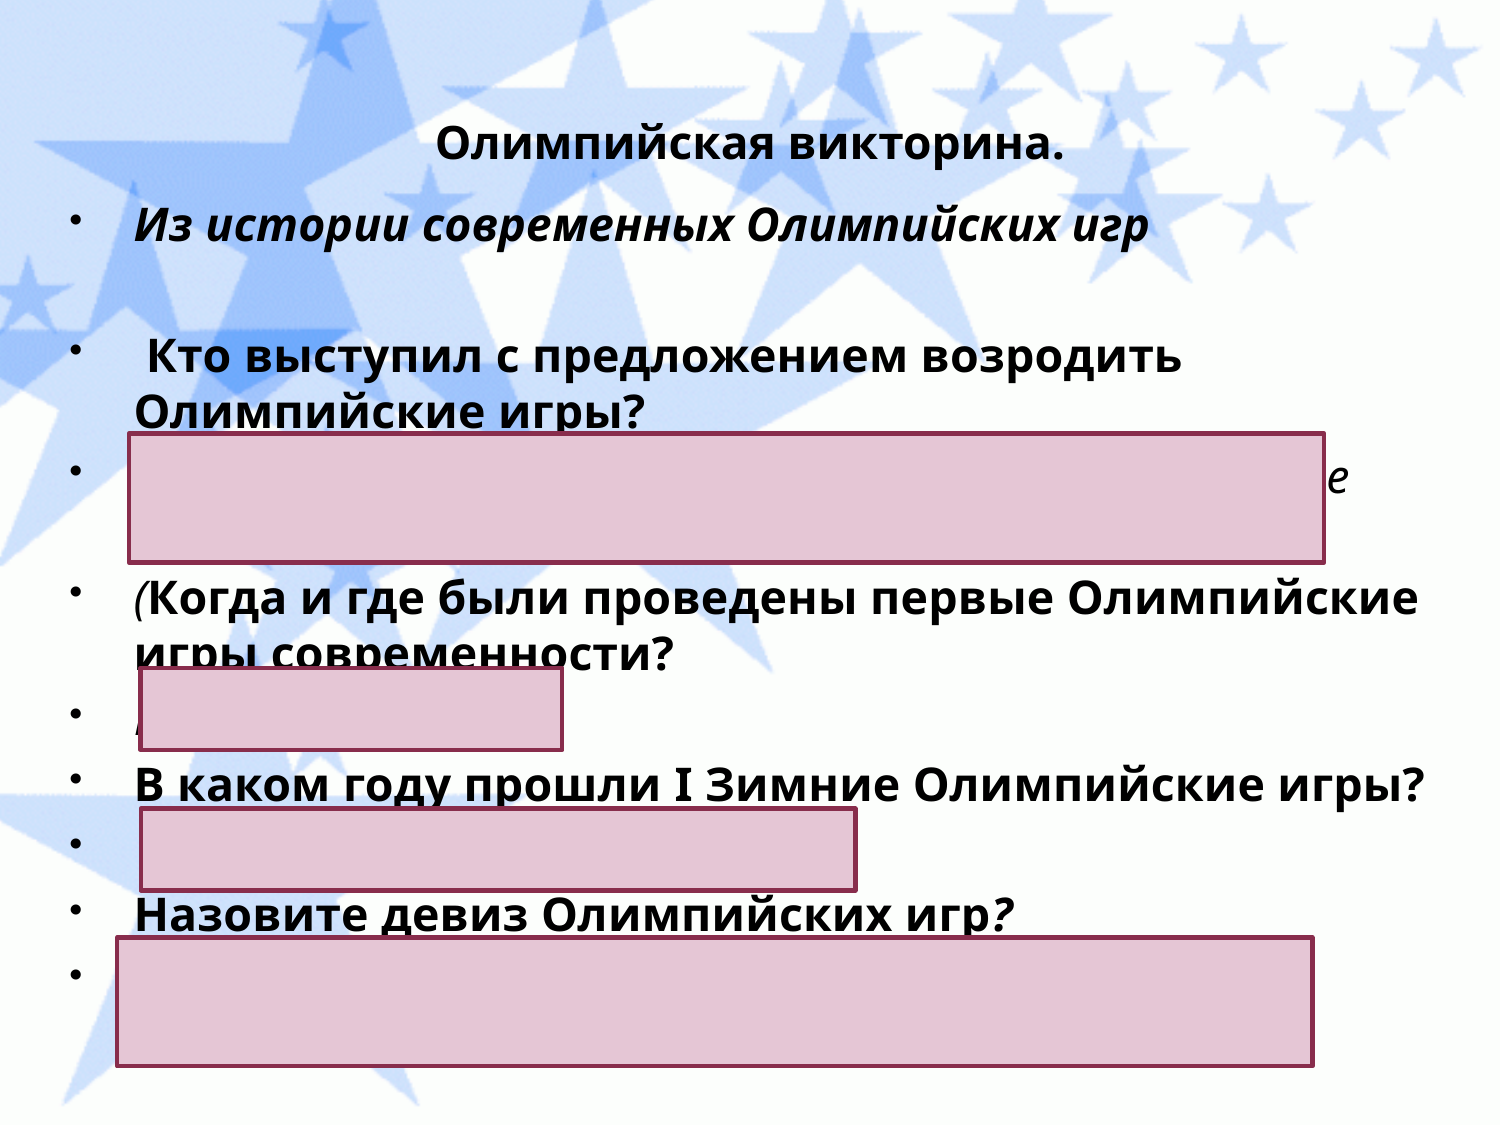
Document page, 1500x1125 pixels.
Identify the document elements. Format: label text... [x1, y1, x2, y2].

list Из истории современных Олимпийских игр Кто выступил с предложением возродить Олимпийские игры? (Французский общественный деятель – барон Пьер де Кубертен). (Когда и где были проведены первые Олимпийские игры современности? В 1896 г. в Афинах. В каком году прошли I Зимние Олимпийские игры? (В 1924 г., Шамони, Франция). Назовите девиз Олимпийских игр? («Citius, altius, forties» – «быстрее, выше, сильнее»). [35, 187, 1442, 1067]
title Олимпийская викторина. [75, 105, 1425, 187]
picture [0, 0, 1500, 1125]
text_box [138, 666, 564, 752]
text_box [115, 935, 1315, 1068]
text_box [127, 431, 1326, 565]
text_box [139, 806, 858, 893]
